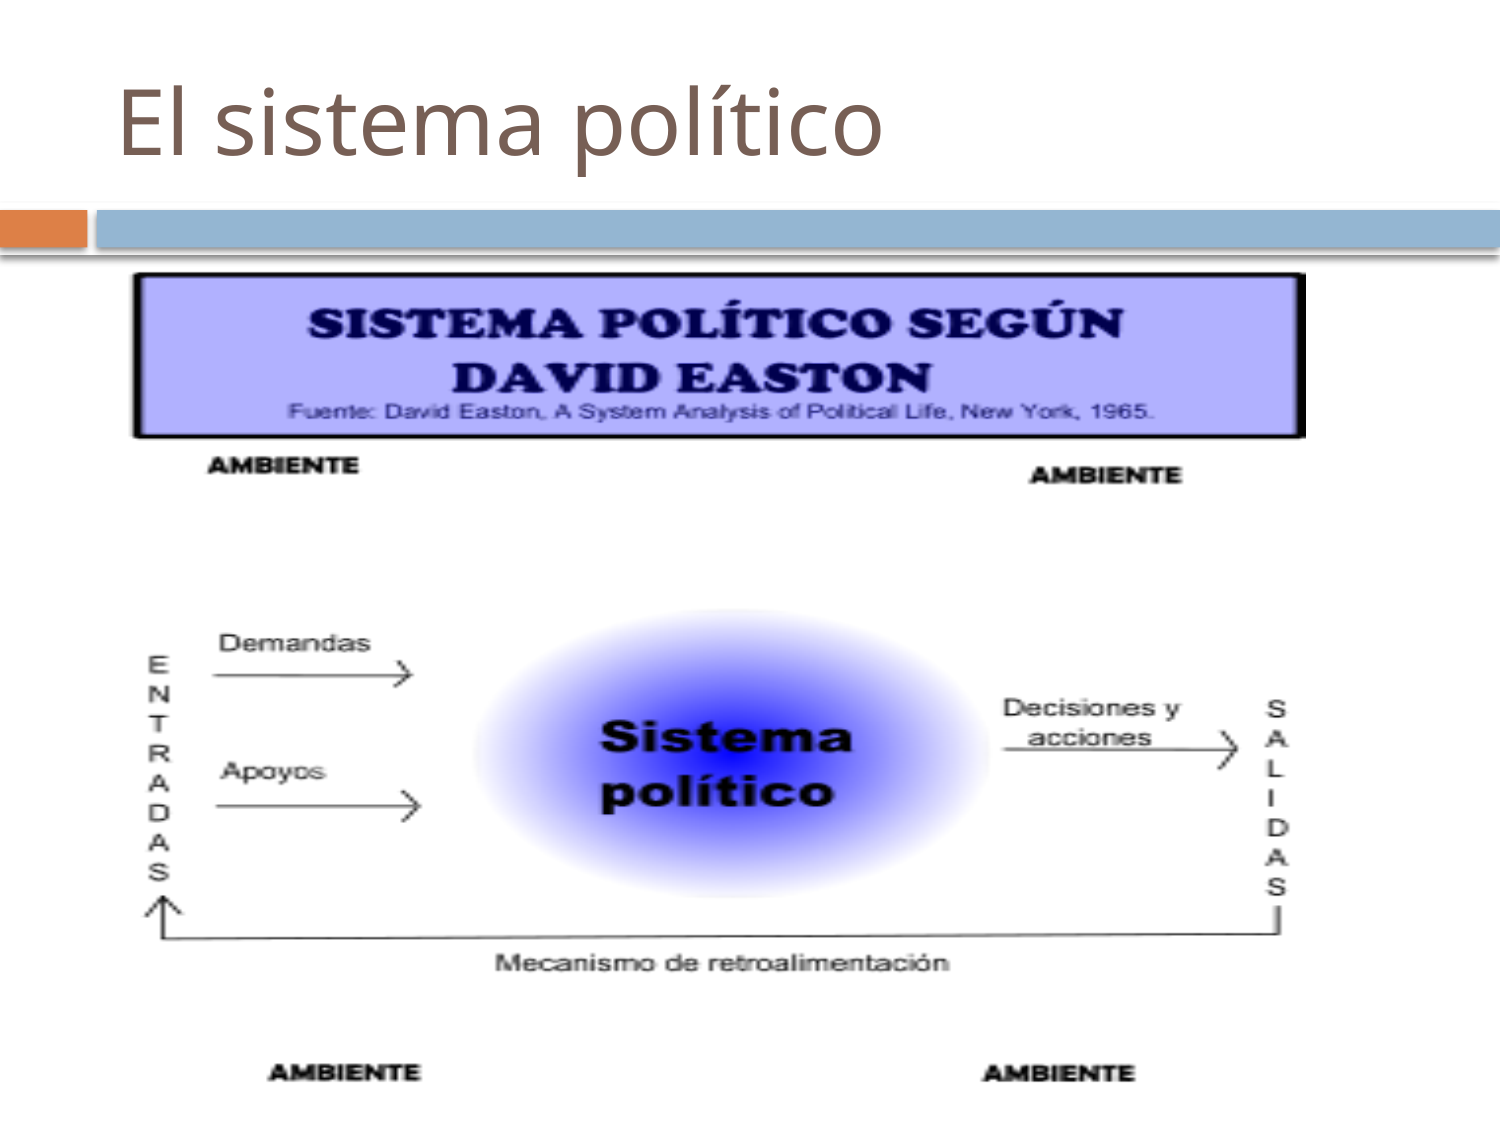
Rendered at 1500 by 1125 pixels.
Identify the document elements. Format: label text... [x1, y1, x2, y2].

title El sistema político [100, 37, 1438, 200]
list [123, 254, 1306, 1095]
